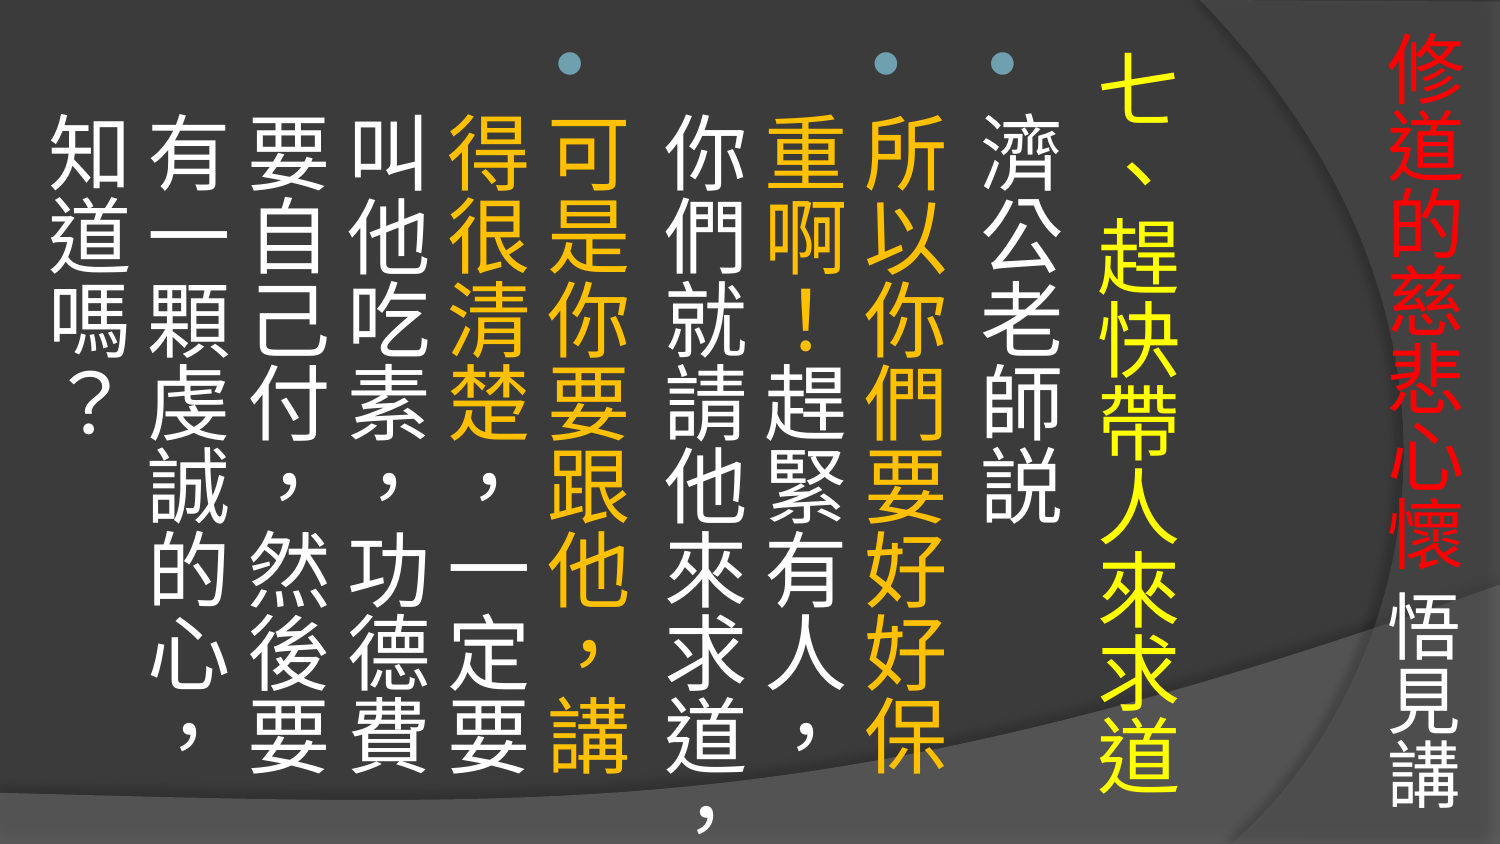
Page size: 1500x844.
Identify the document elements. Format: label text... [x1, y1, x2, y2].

title 修道的慈悲心懷 悟見講 [1364, 21, 1483, 820]
list 七、趕快帶人來求道 濟公老師説 所以你們要好好保重啊！趕緊有人，你們就請他來求道， 可是你要跟他，講得很清楚，一定要叫他吃素，功德費要自己付，然後要有一顆虔誠的心，知道嗎？ [29, 27, 1365, 820]
